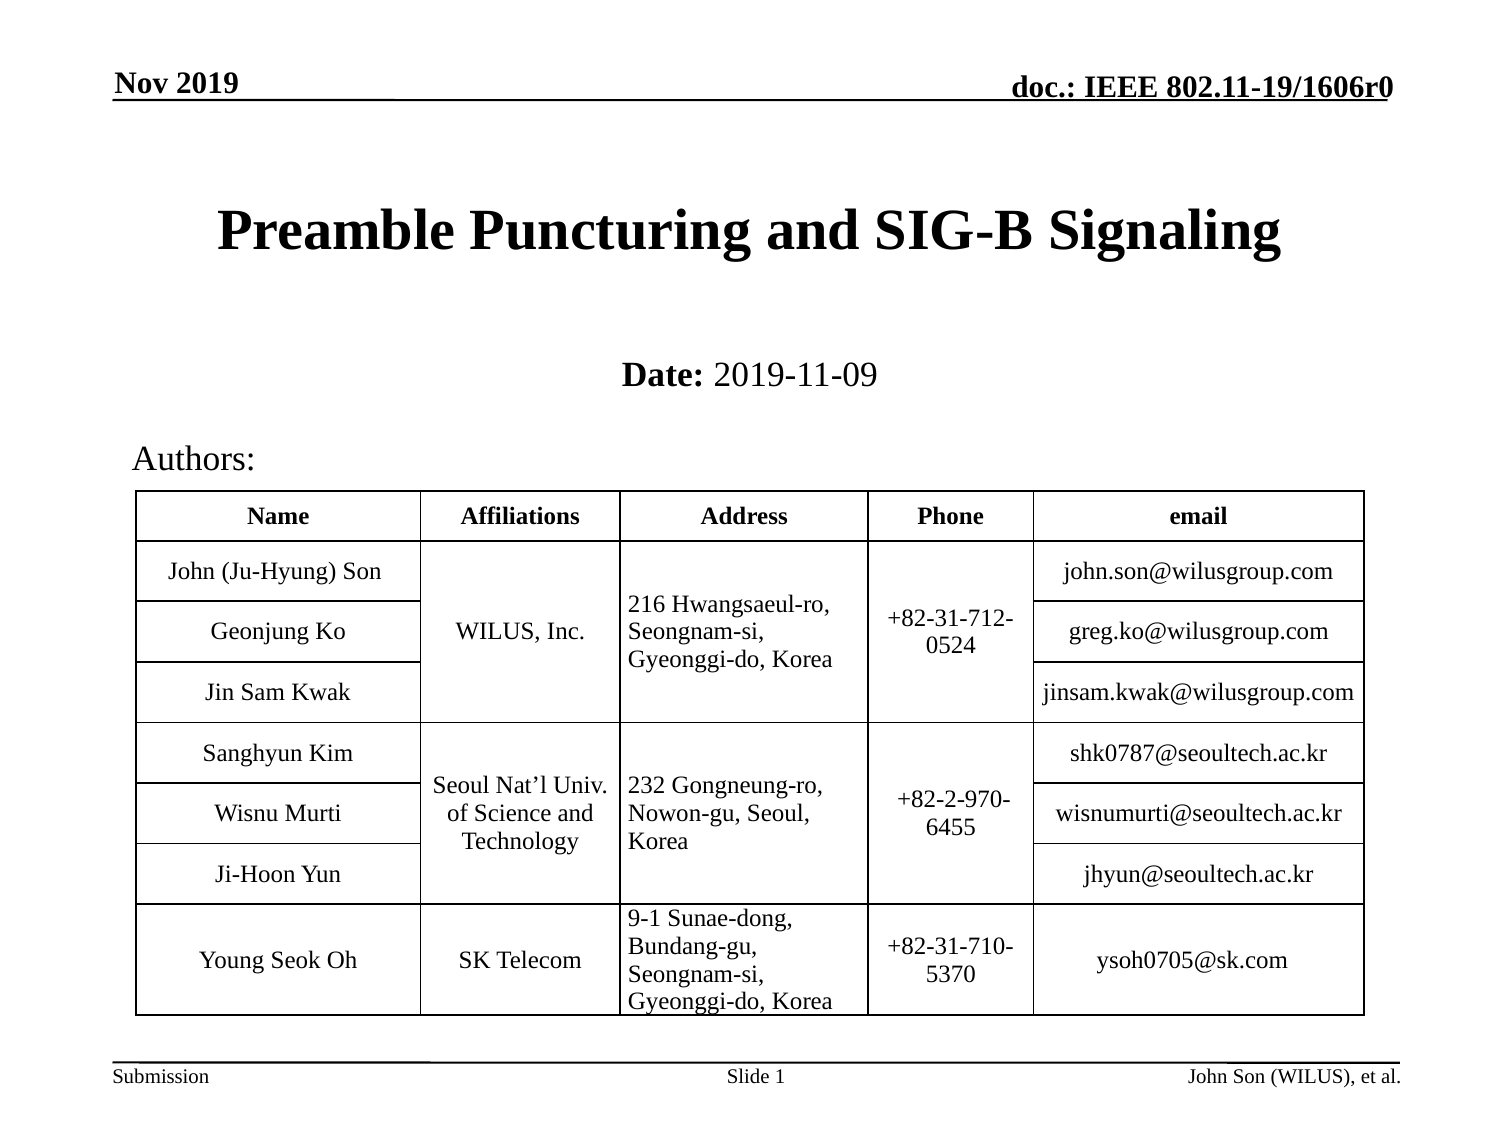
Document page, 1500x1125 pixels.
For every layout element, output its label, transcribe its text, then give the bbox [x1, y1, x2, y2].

table_header Name [137, 492, 420, 540]
table_header Phone [869, 492, 1033, 540]
table_cell SK Telecom [421, 905, 619, 1014]
title Preamble Puncturing and SIG-B Signaling [112, 126, 1388, 327]
table_cell john.son@wilusgroup.com [1034, 542, 1363, 600]
table_cell 9-1 Sunae-dong, Bundang-gu, Seongnam-si, Gyeonggi-do, Korea [621, 905, 867, 1014]
table_cell WILUS, Inc. [421, 542, 619, 722]
table_cell jinsam.kwak@wilusgroup.com [1034, 663, 1363, 722]
subtitle Date: 2019-11-09 [224, 346, 1276, 425]
table_cell Seoul Nat’l Univ. of Science and Technology [421, 723, 619, 903]
table_cell jhyun@seoultech.ac.kr [1034, 844, 1363, 903]
table_cell greg.ko@wilusgroup.com [1034, 602, 1363, 661]
table_cell 216 Hwangsaeul-ro, Seongnam-si, Gyeonggi-do, Korea [621, 542, 867, 722]
slide_number Slide 1 [712, 1061, 800, 1123]
table_cell Sanghyun Kim [137, 723, 420, 782]
table_cell +82-31-710-5370 [869, 905, 1033, 1014]
table_cell Ji-Hoon Yun [137, 844, 420, 903]
table_cell Young Seok Oh [137, 905, 420, 1014]
table_cell shk0787@seoultech.ac.kr [1034, 723, 1363, 782]
table_cell Wisnu Murti [137, 784, 420, 843]
table_cell John (Ju-Hyung) Son [137, 542, 420, 600]
table_header Address [621, 492, 867, 540]
table_cell ysoh0705@sk.com [1034, 905, 1363, 1014]
table_cell Jin Sam Kwak [137, 663, 420, 722]
table_header email [1034, 492, 1363, 540]
table_cell ​232 Gongneung-ro, Nowon-gu, Seoul, Korea [621, 723, 867, 903]
table_header Affiliations [421, 492, 619, 540]
footer John Son (WILUS), et al. [878, 1061, 1402, 1093]
text_box Authors: [122, 429, 301, 493]
table_cell wisnumurti@seoultech.ac.kr [1034, 784, 1363, 843]
table_cell Geonjung Ko [137, 602, 420, 661]
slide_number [114, 54, 423, 100]
table_cell +82-31-712-0524 [869, 542, 1033, 722]
table_cell +82-2-970-6455 [869, 723, 1033, 903]
